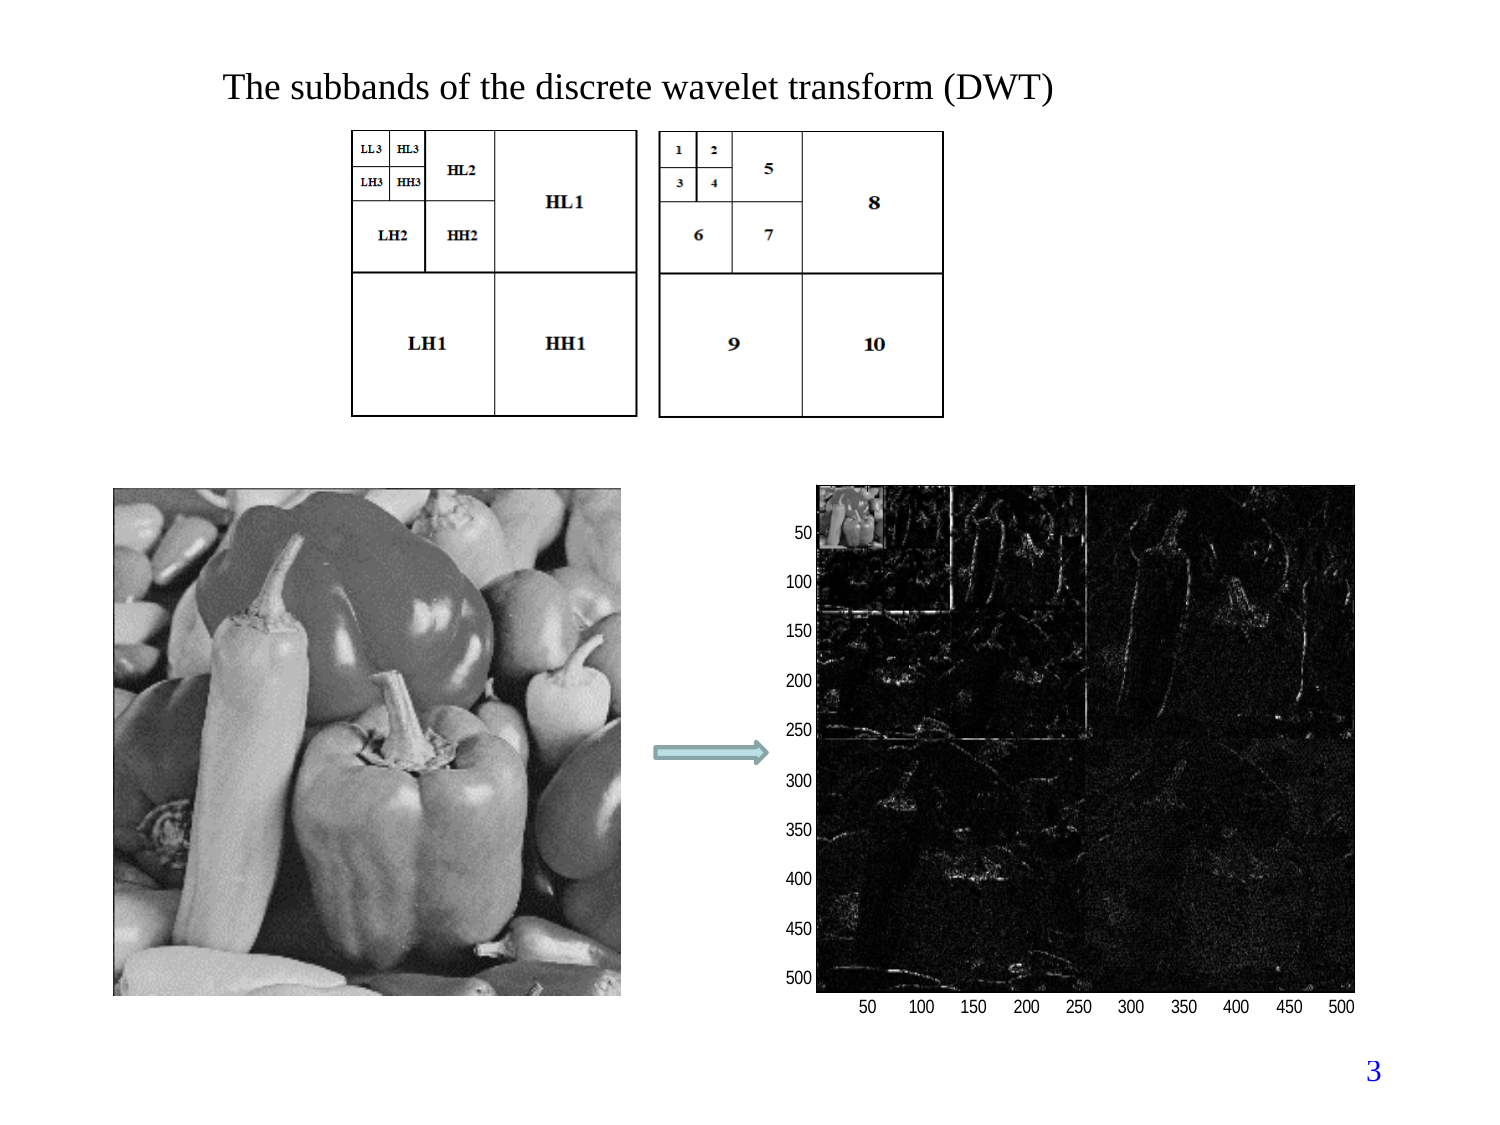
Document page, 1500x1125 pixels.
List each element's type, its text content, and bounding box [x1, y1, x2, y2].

text_box The subbands of the discrete wavelet transform (DWT) [194, 54, 1083, 115]
slide_number 516 [1273, 1070, 1398, 1103]
picture [349, 128, 947, 422]
picture [112, 488, 621, 996]
text_box [653, 745, 720, 760]
picture [726, 437, 1421, 1061]
